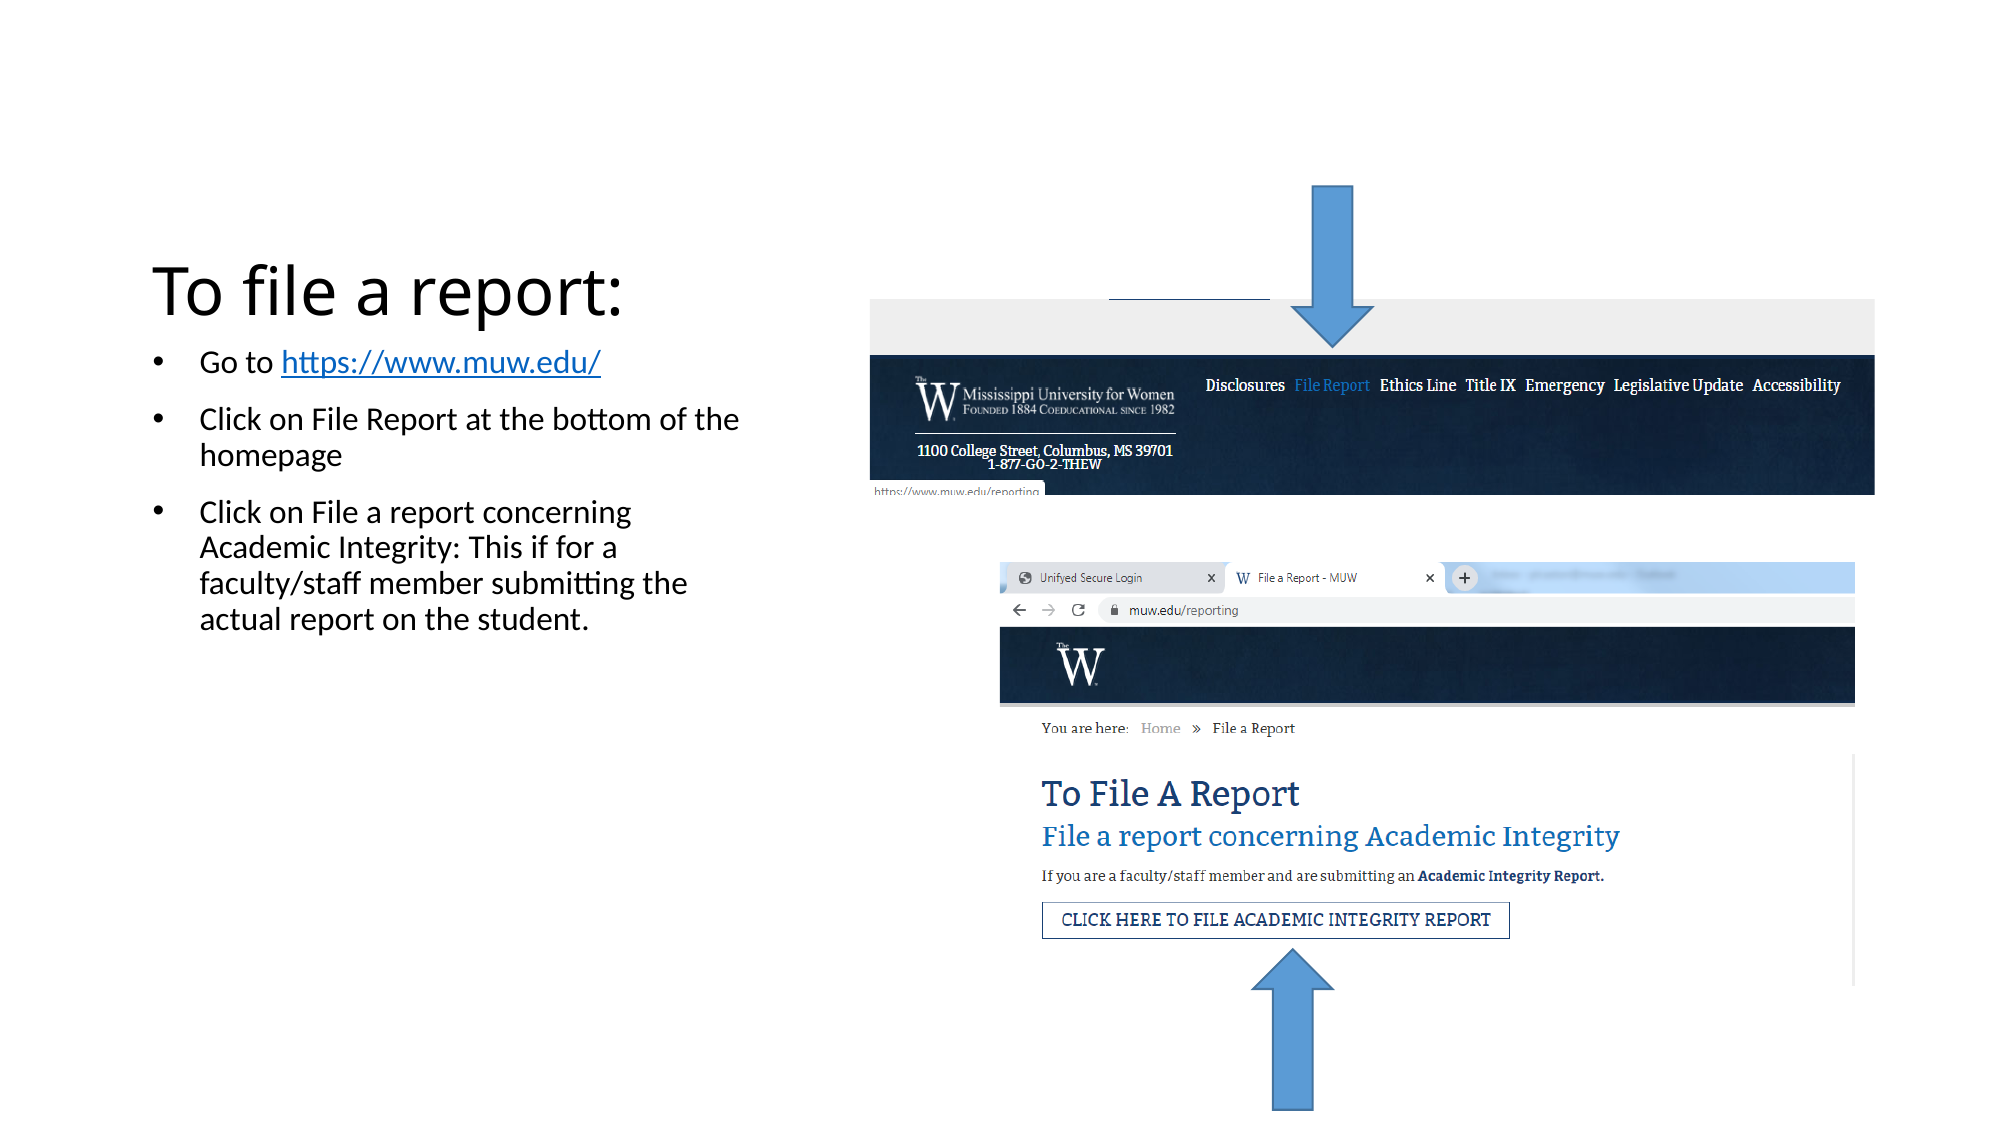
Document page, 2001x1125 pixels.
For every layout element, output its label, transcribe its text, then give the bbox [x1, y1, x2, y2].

text_box [1250, 986, 1335, 1111]
list Go to https://www.muw.edu/ Click on File Report at the bottom of the homepage Click on File a report concerning Academic Integrity: This if for a faculty/staff member submitting the actual report on the student. [137, 337, 783, 963]
picture [869, 299, 1875, 495]
list [747, 161, 1982, 962]
picture [999, 562, 1855, 986]
title To file a report: [137, 75, 783, 337]
text_box [1311, 185, 1354, 299]
